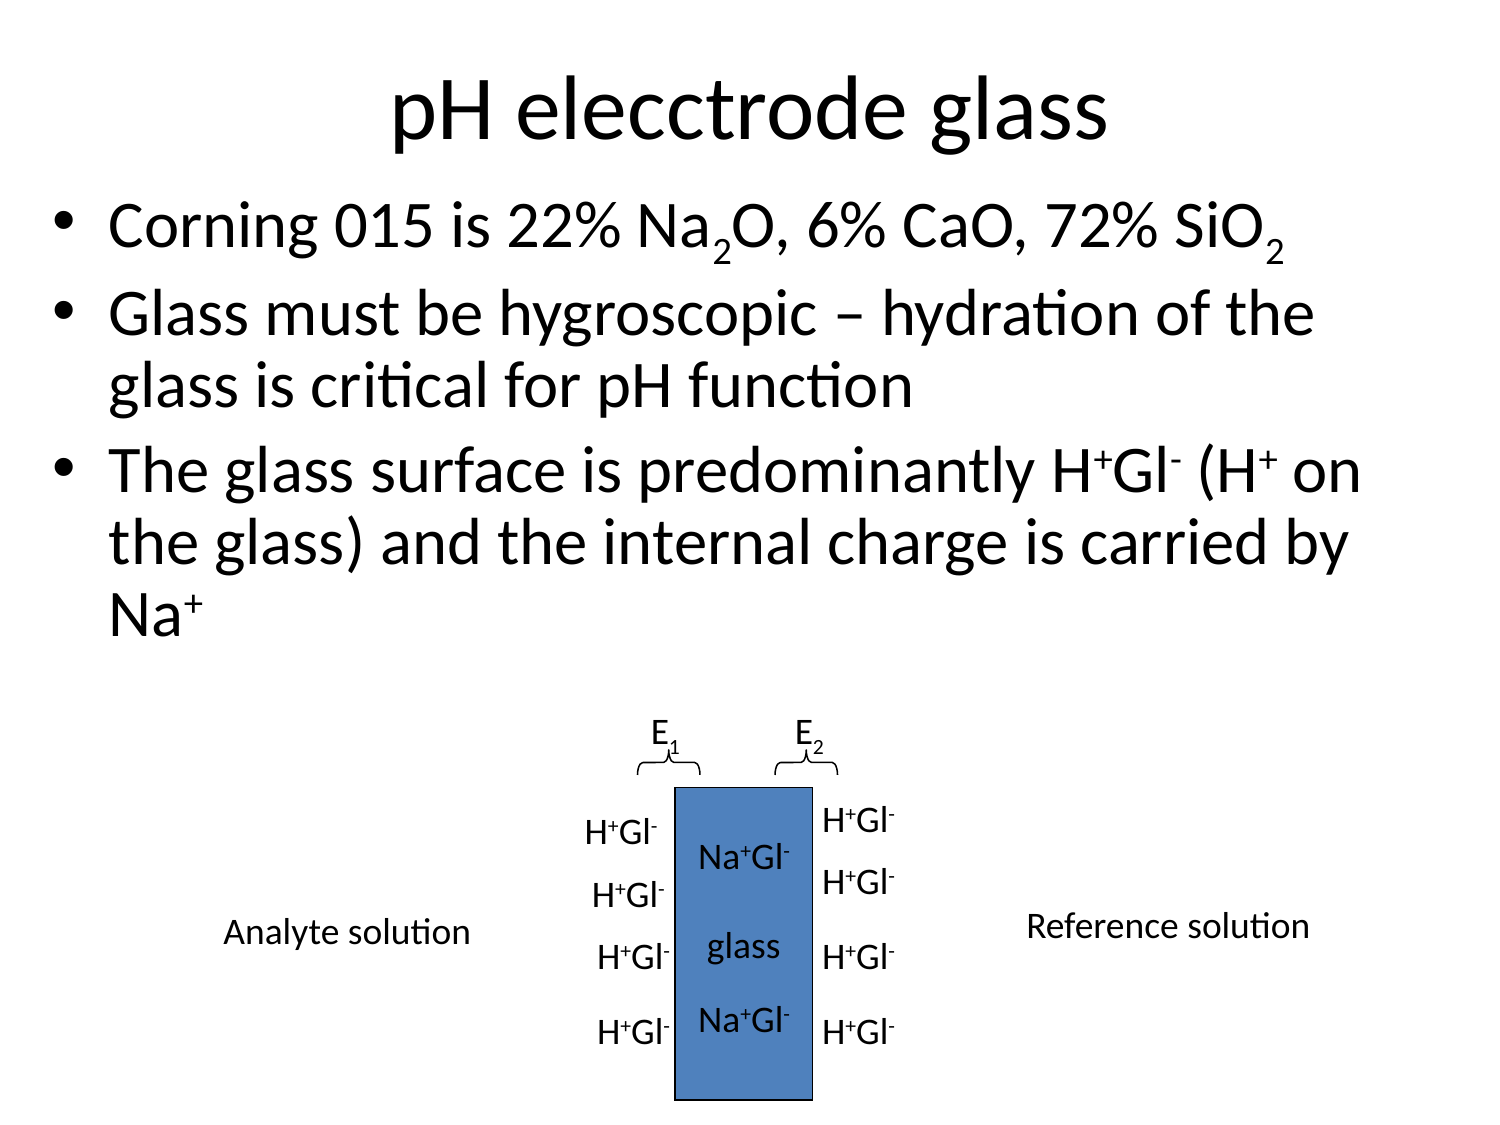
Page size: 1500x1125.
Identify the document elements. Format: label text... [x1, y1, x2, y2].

text_box Na+Gl- [683, 824, 806, 885]
text_box H+Gl- [807, 924, 911, 985]
text_box glass [674, 787, 813, 1100]
text_box Na+Gl- [683, 987, 806, 1048]
text_box E2 [780, 699, 839, 766]
text_box Reference solution [1011, 893, 1326, 954]
text_box Analyte solution [208, 899, 487, 960]
list Corning 015 is 22% Na2O, 6% CaO, 72% SiO2 Glass must be hygroscopic – hydration of the glass is critical for pH function The glass surface is predominantly H+Gl- (H+ on the glass) and the internal charge is carried by Na+ [37, 174, 1450, 775]
text_box [637, 762, 700, 775]
text_box H+Gl- [582, 999, 686, 1060]
text_box H+Gl- [577, 862, 680, 923]
text_box H+Gl- [569, 799, 673, 860]
title pH elecctrode glass [75, 24, 1425, 174]
text_box H+Gl- [807, 999, 911, 1060]
text_box H+Gl- [582, 924, 686, 985]
text_box [775, 762, 838, 775]
text_box E1 [636, 699, 695, 766]
text_box H+Gl- [807, 787, 911, 848]
text_box H+Gl- [807, 849, 911, 910]
